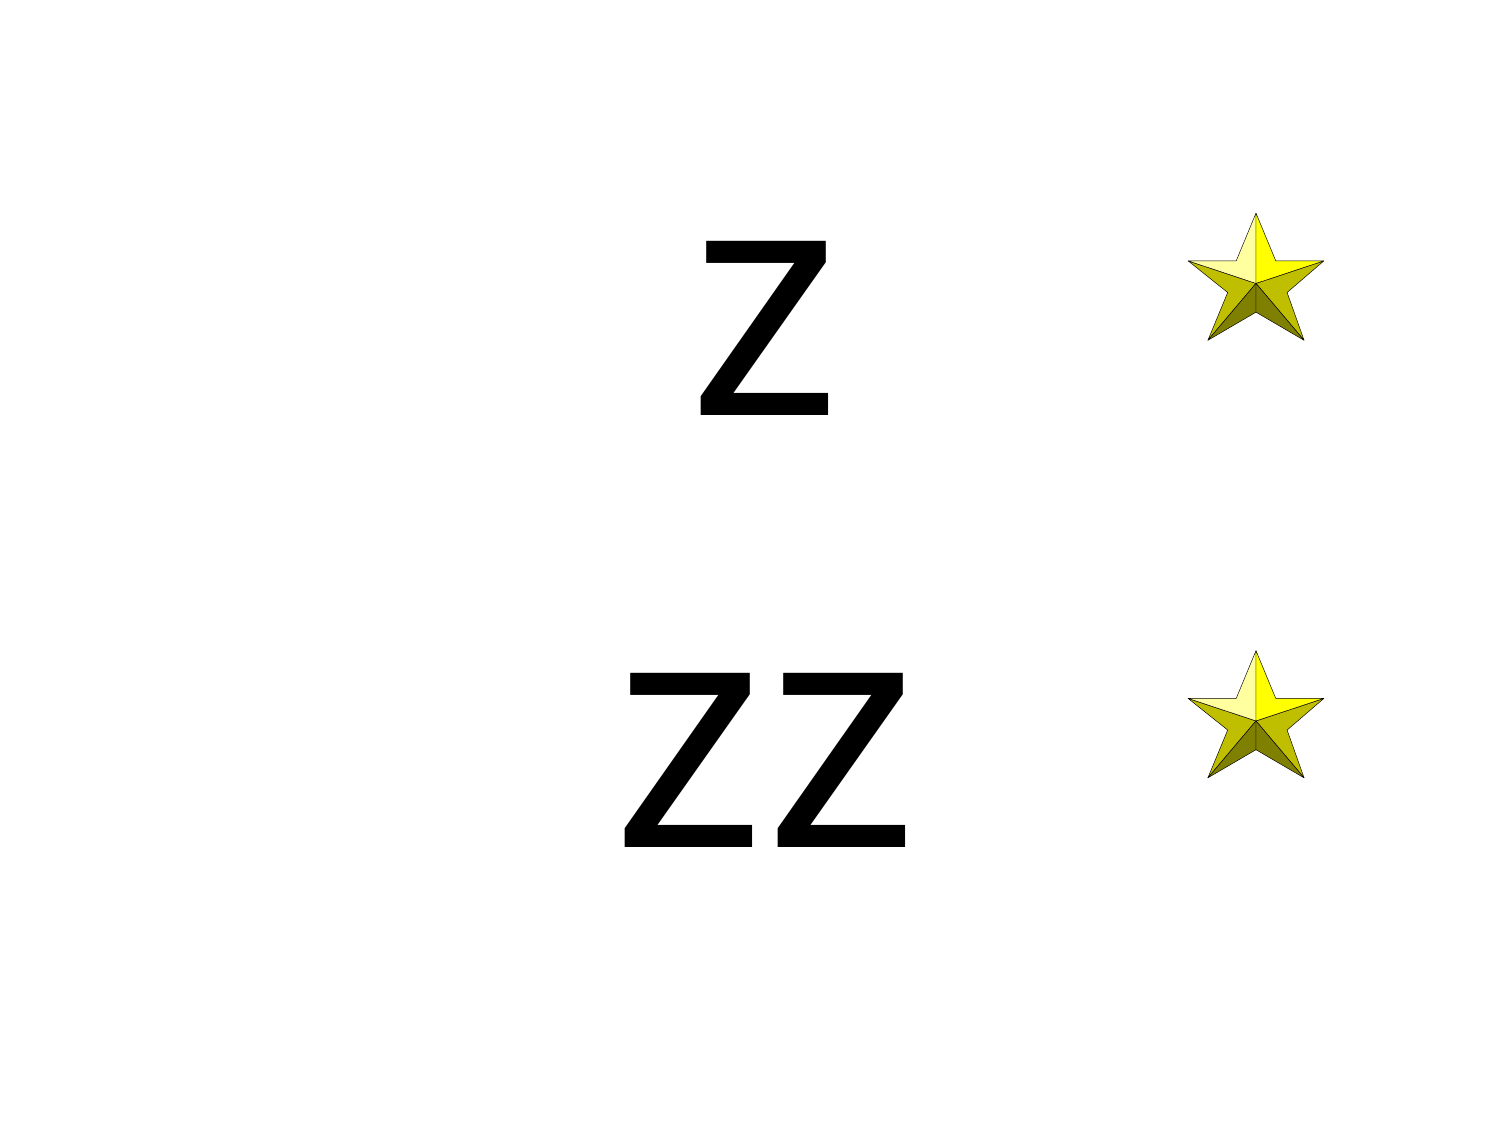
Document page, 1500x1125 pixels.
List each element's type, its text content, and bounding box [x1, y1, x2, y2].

picture [1187, 212, 1326, 342]
text_box z [673, 82, 857, 488]
picture [1187, 649, 1326, 780]
text_box zz [597, 515, 933, 920]
